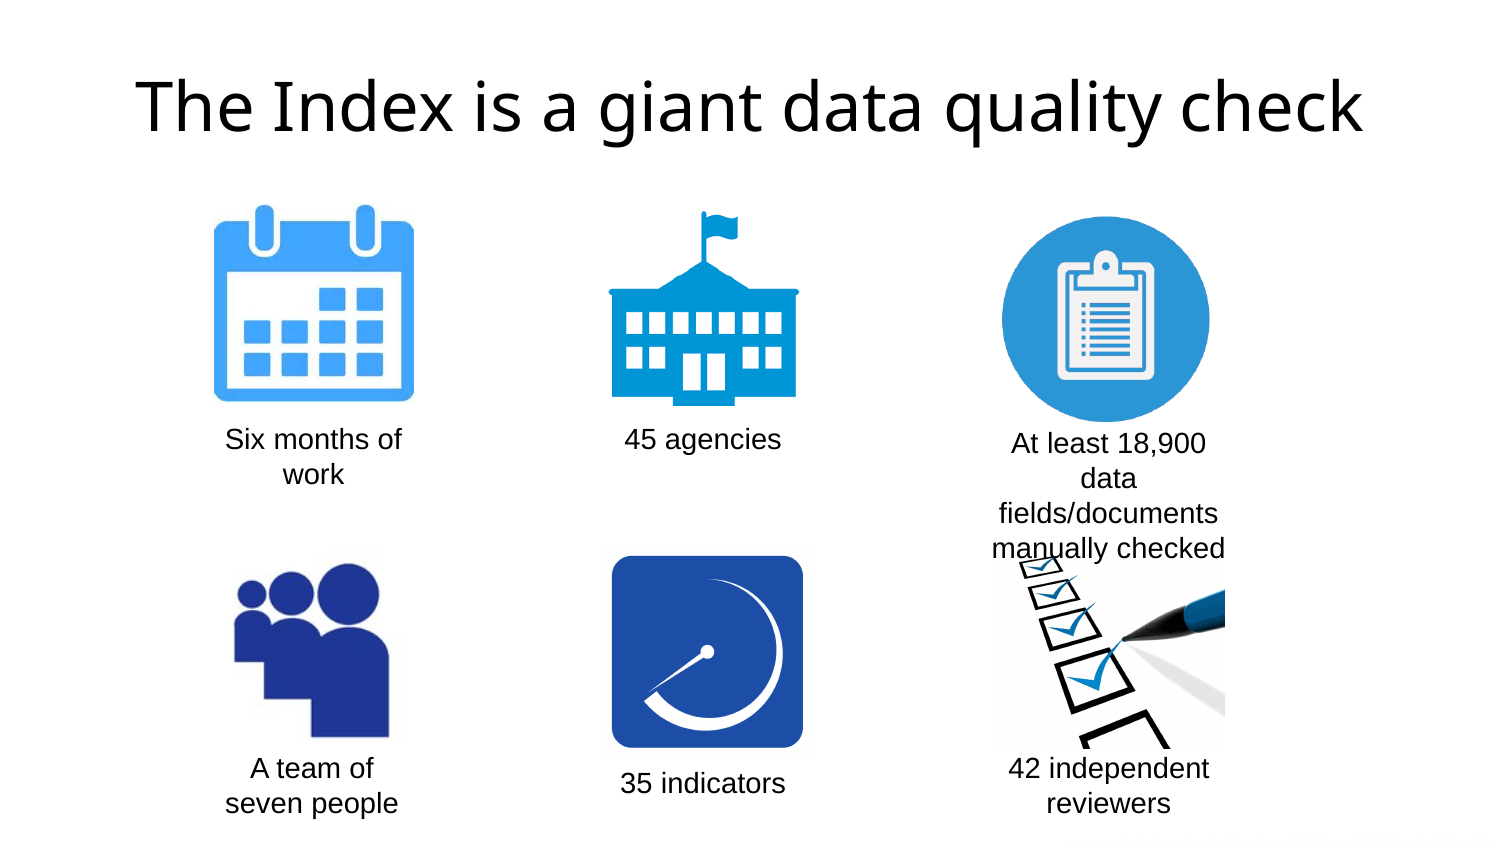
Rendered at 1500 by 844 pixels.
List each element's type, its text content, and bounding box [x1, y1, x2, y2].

picture [766, 313, 781, 333]
picture [673, 313, 688, 333]
picture [719, 313, 734, 333]
picture [743, 347, 758, 368]
picture [684, 354, 700, 390]
picture [212, 549, 412, 749]
picture [213, 203, 414, 404]
picture [600, 545, 813, 755]
picture [627, 313, 642, 333]
picture [597, 194, 809, 406]
picture [708, 354, 724, 390]
picture [650, 347, 665, 368]
picture [743, 313, 758, 333]
text_box 35 indicators [590, 756, 817, 807]
picture [697, 313, 711, 333]
text_box Six months of work [200, 412, 427, 498]
picture [766, 347, 781, 368]
picture [1000, 214, 1210, 424]
text_box 45 agencies [590, 412, 817, 463]
text_box A team of seven people [199, 741, 426, 827]
text_box At least 18,900 data fields/documents manually checked [963, 416, 1254, 529]
title The Index is a giant data quality check [75, 33, 1425, 175]
picture [650, 313, 665, 333]
picture [627, 347, 642, 368]
picture [862, 530, 1500, 842]
